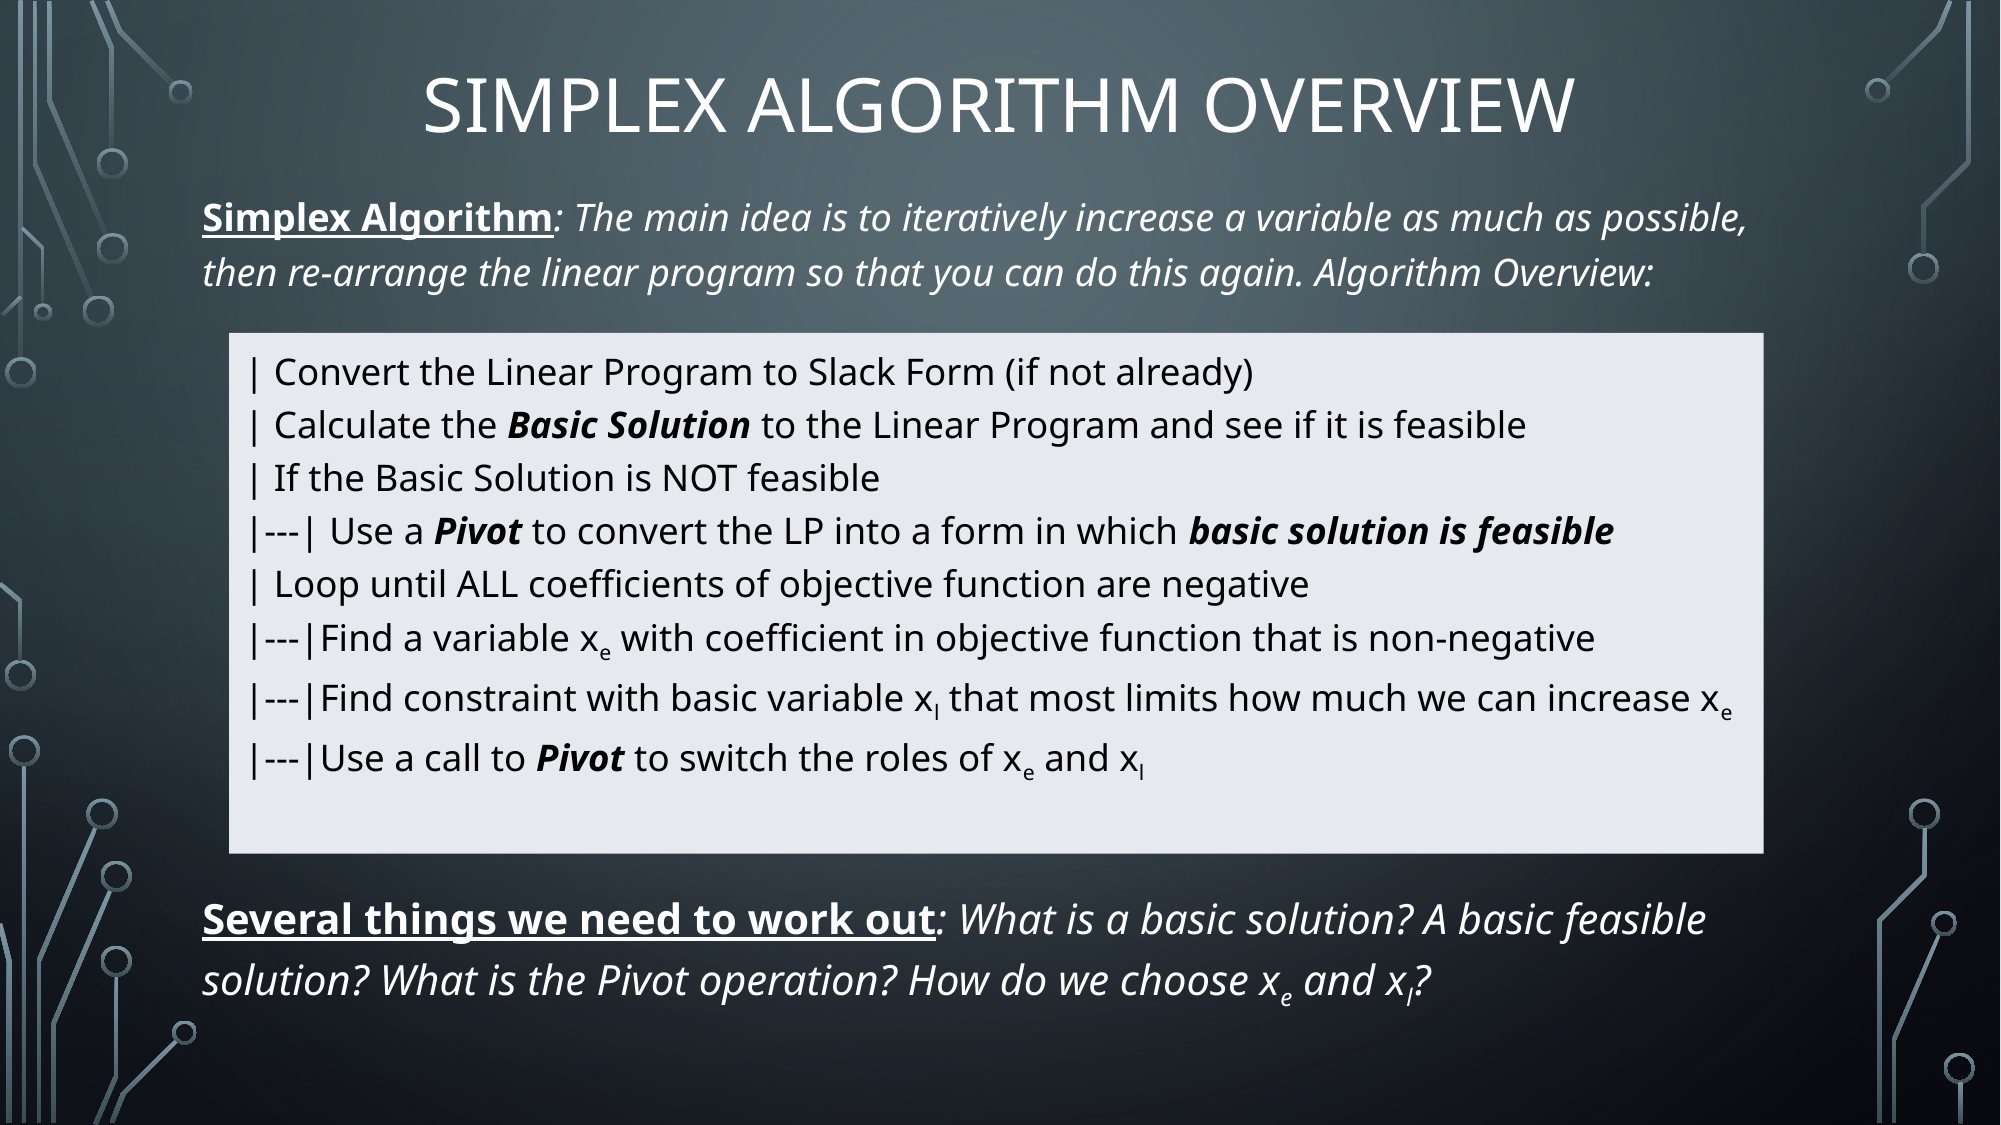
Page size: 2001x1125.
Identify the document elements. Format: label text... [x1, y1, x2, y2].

title Simplex Algorithm Overview [187, 37, 1813, 177]
text_box Simplex Algorithm: The main idea is to iteratively increase a variable as much as possible, then re-arrange the linear program so that you can do this again. Algorithm Overview: [187, 177, 1813, 355]
text_box Several things we need to work out: What is a basic solution? A basic feasible solution? What is the Pivot operation? How do we choose xe and xl? [187, 874, 1813, 1052]
text_box | Convert the Linear Program to Slack Form (if not already) | Calculate the Basic Solution to the Linear Program and see if it is feasible | If the Basic Solution is NOT feasible |---| Use a Pivot to convert the LP into a form in which basic solution is feasible | Loop until ALL coefficients of objective function are negative |---|Find a variable xe with coefficient in objective function that is non-negative |---|Find constraint with basic variable xl that most limits how much we can increase xe |---|Use a call to Pivot to switch the roles of xe and xl [229, 355, 1764, 854]
